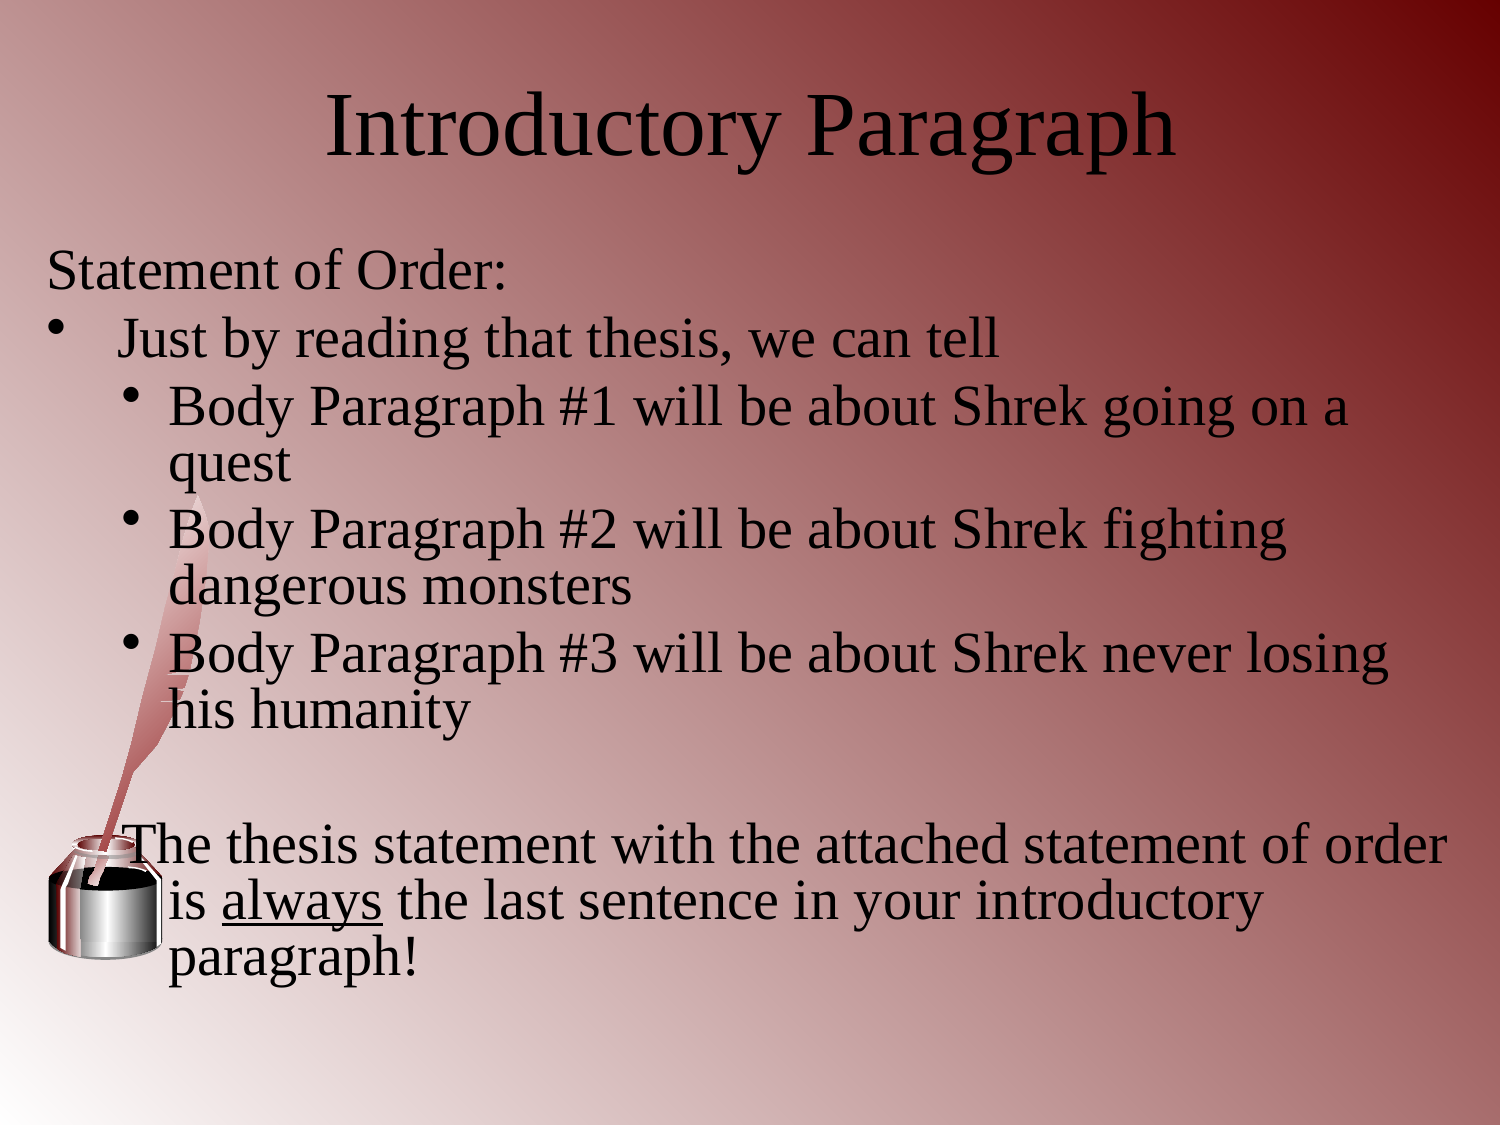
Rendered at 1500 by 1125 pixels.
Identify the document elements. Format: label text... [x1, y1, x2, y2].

title Introductory Paragraph [29, 19, 1475, 219]
list Statement of Order: Just by reading that thesis, we can tell Body Paragraph #1 will be about Shrek going on a quest Body Paragraph #2 will be about Shrek fighting dangerous monsters Body Paragraph #3 will be about Shrek never losing his humanity The thesis statement with the attached statement of order is always the last sentence in your introductory paragraph! [30, 237, 1472, 1088]
